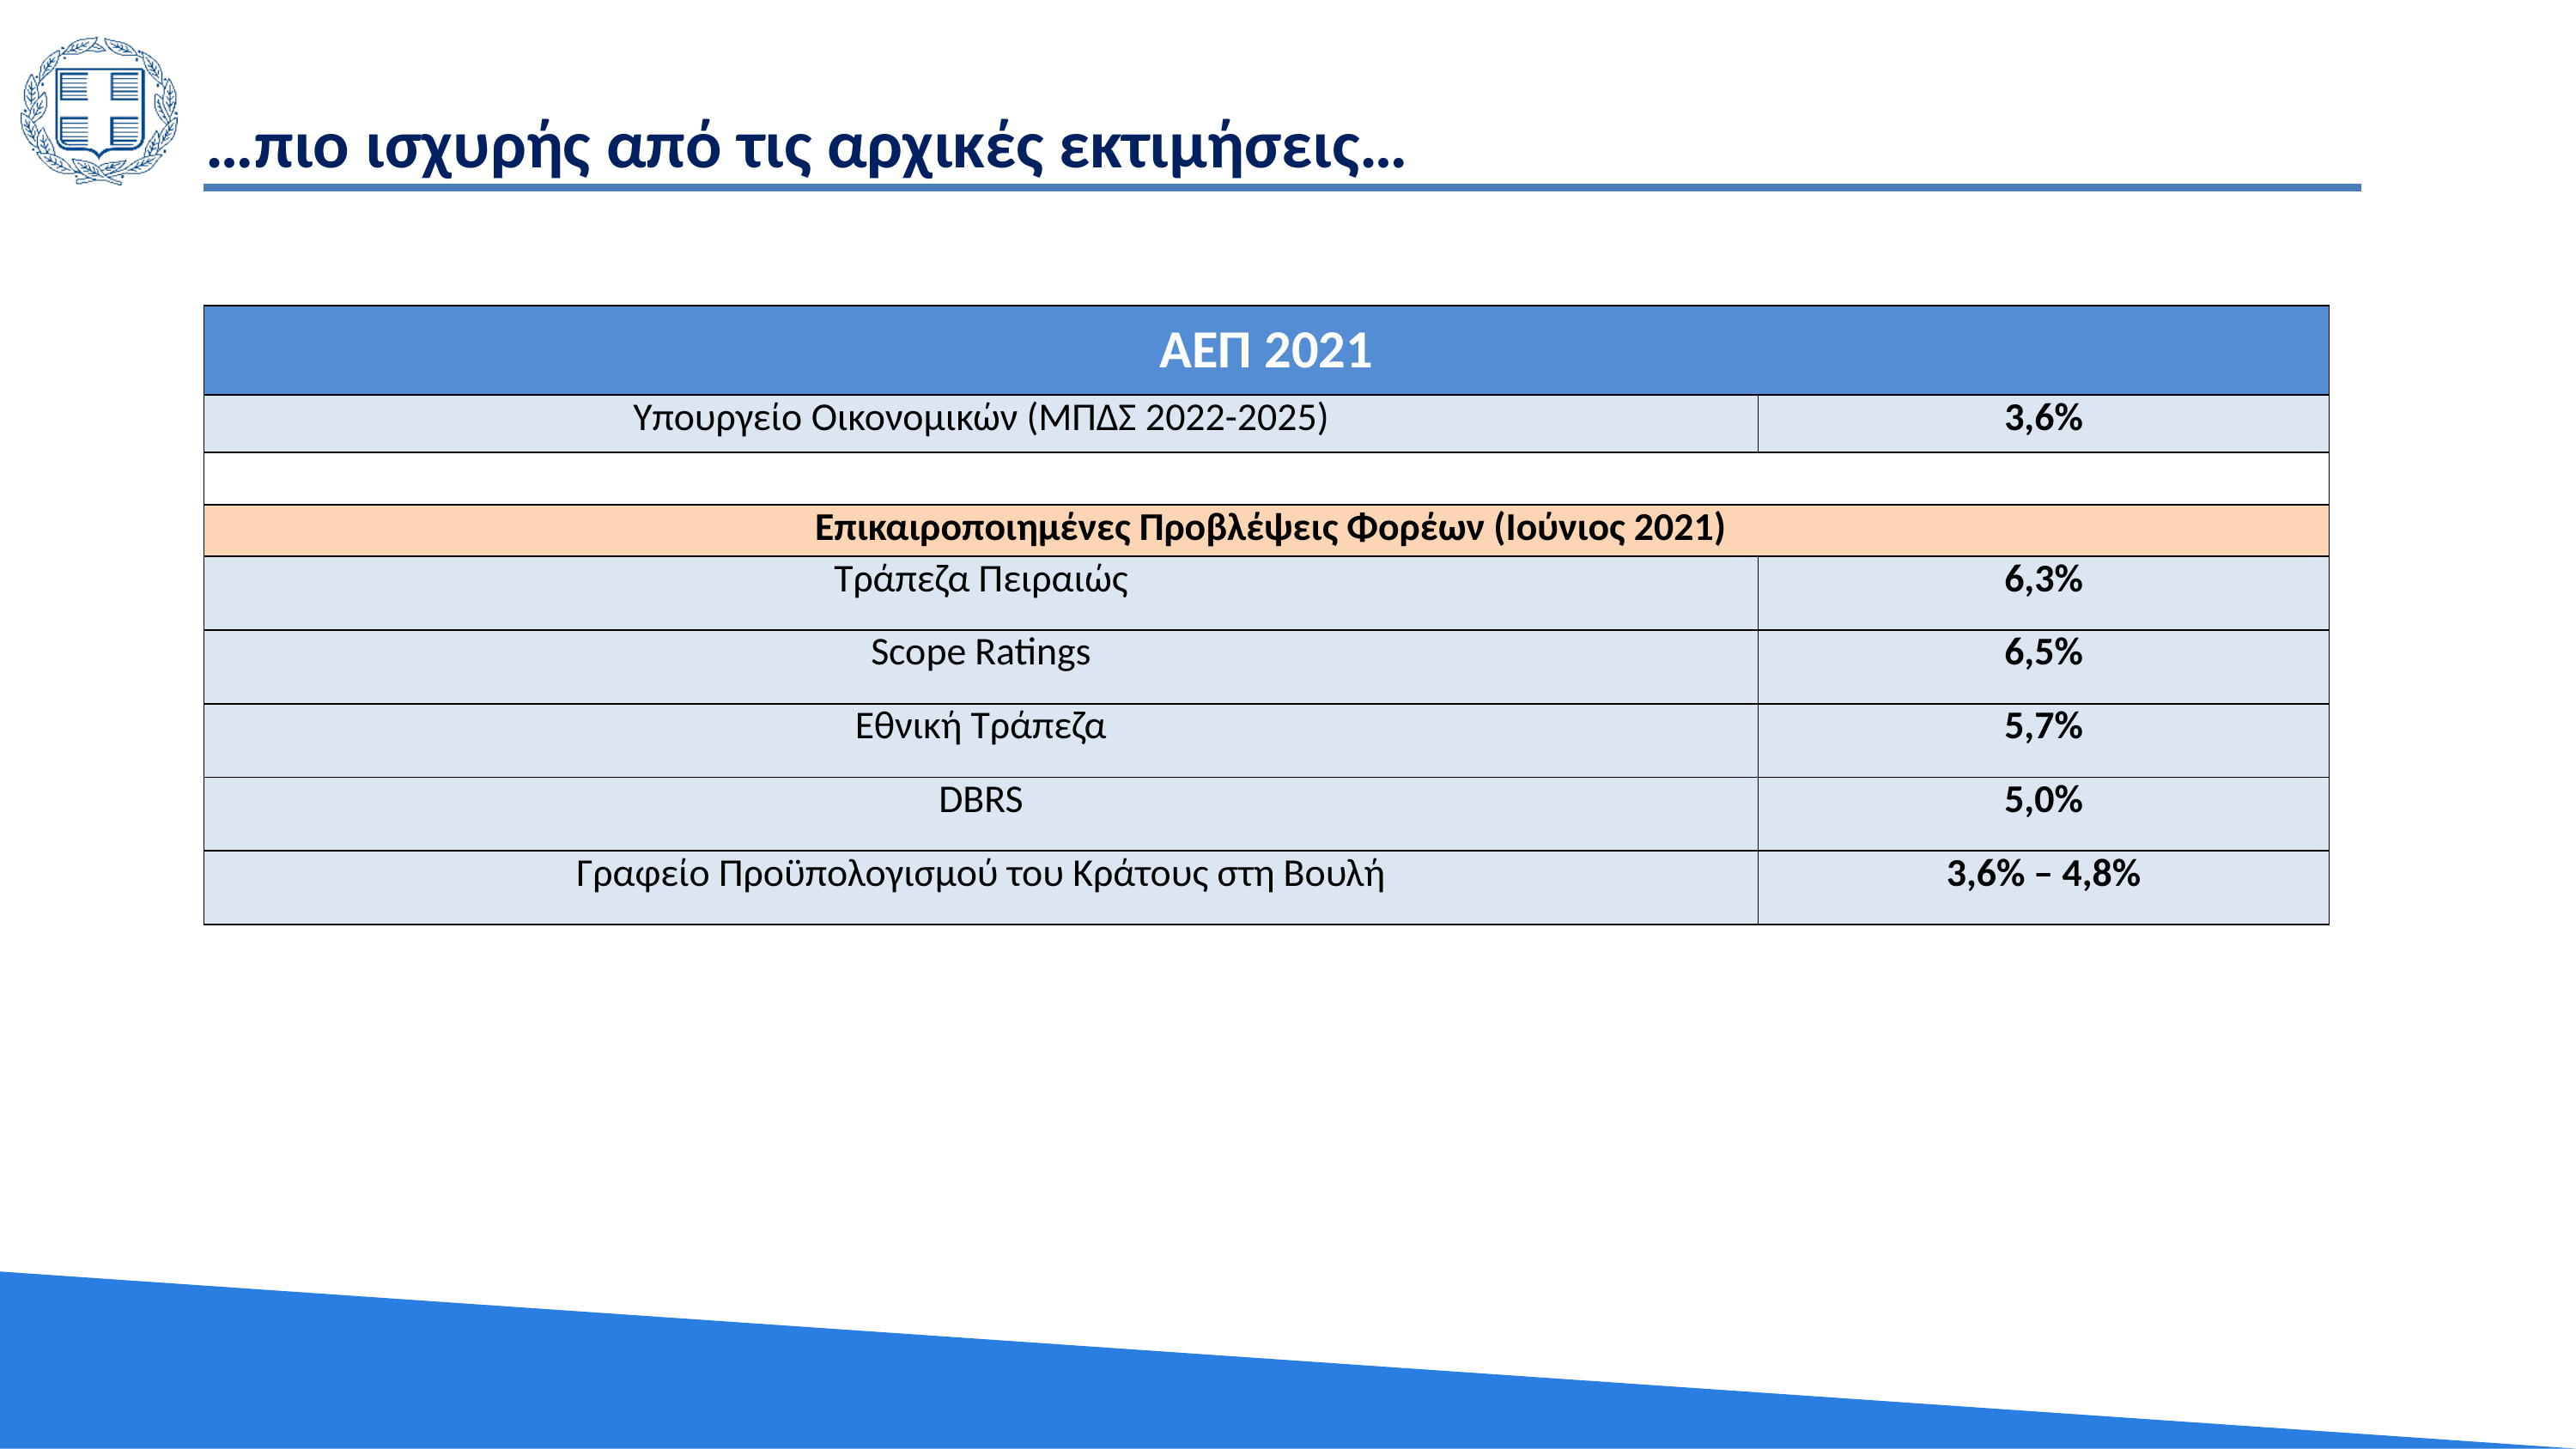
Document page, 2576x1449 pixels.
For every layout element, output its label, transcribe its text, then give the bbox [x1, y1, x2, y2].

table_cell 5,0% [1759, 778, 2329, 850]
table_cell 3,6% – 4,8% [1759, 852, 2329, 924]
table_cell Επικαιροποιημένες Προβλέψεις Φορέων (Ιούνιος 2021) [204, 506, 2329, 555]
table_cell 3,6% [1759, 396, 2329, 452]
table_cell DBRS [204, 778, 1758, 850]
table_cell Γραφείο Προϋπολογισμού του Κράτους στη Βουλή [204, 852, 1758, 924]
table_cell [204, 453, 2329, 504]
table_cell 6,5% [1759, 631, 2329, 703]
table_cell 5,7% [1759, 705, 2329, 777]
table_header ΑΕΠ 2021 [204, 306, 2329, 394]
table_cell 6,3% [1759, 557, 2329, 629]
table_cell Scope Ratings [204, 631, 1758, 703]
text_box [0, 1271, 2576, 1449]
table_cell Εθνική Τράπεζα [204, 705, 1758, 777]
table_cell Υπουργείο Οικονομικών (ΜΠΔΣ 2022-2025) [204, 396, 1758, 452]
text_box …πιο ισχυρής από τις αρχικές εκτιμήσεις… [193, 80, 2297, 201]
table_cell Τράπεζα Πειραιώς [204, 557, 1758, 629]
picture [21, 37, 178, 185]
